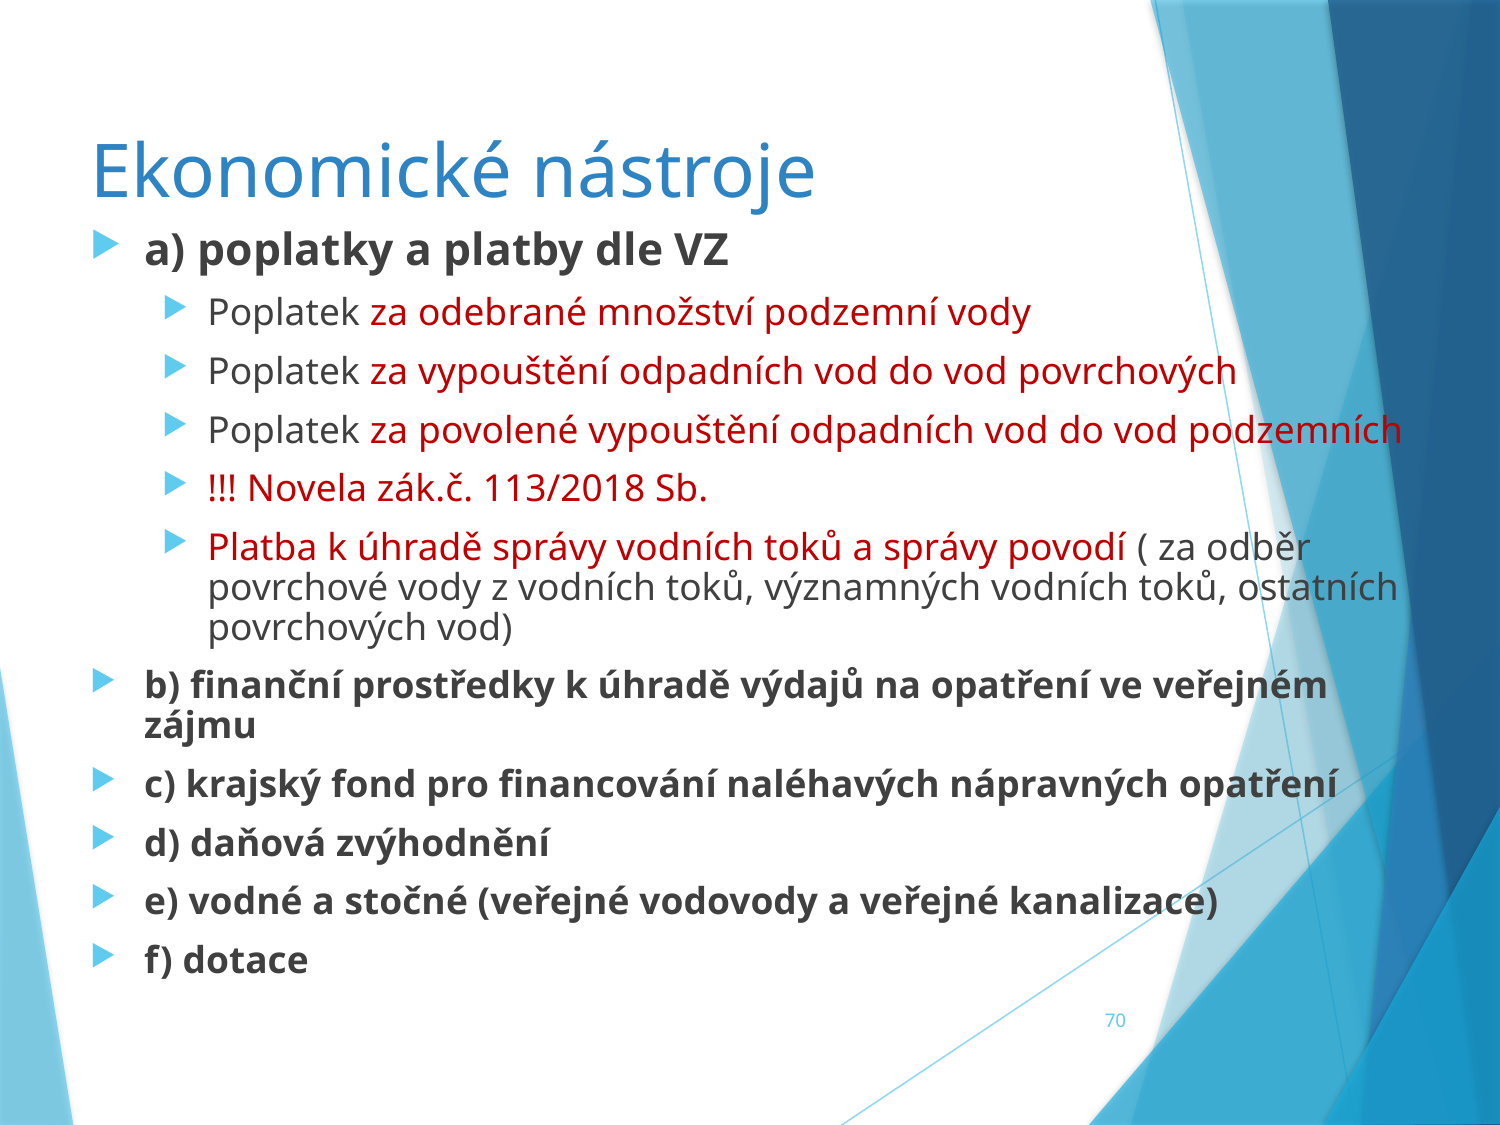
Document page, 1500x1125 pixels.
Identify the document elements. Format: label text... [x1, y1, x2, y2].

title Ekonomické nástroje [75, 115, 1425, 219]
slide_number 70 [1057, 991, 1142, 1051]
list a) poplatky a platby dle VZ Poplatek za odebrané množství podzemní vody Poplatek za vypouštění odpadních vod do vod povrchových Poplatek za povolené vypouštění odpadních vod do vod podzemních !!! Novela zák.č. 113/2018 Sb. Platba k úhradě správy vodních toků a správy povodí ( za odběr povrchové vody z vodních toků, významných vodních toků, ostatních povrchových vod) b) finanční prostředky k úhradě výdajů na opatření ve veřejném zájmu c) krajský fond pro financování naléhavých nápravných opatření d) daňová zvýhodnění e) vodné a stočné (veřejné vodovody a veřejné kanalizace) f) dotace [75, 219, 1425, 1038]
